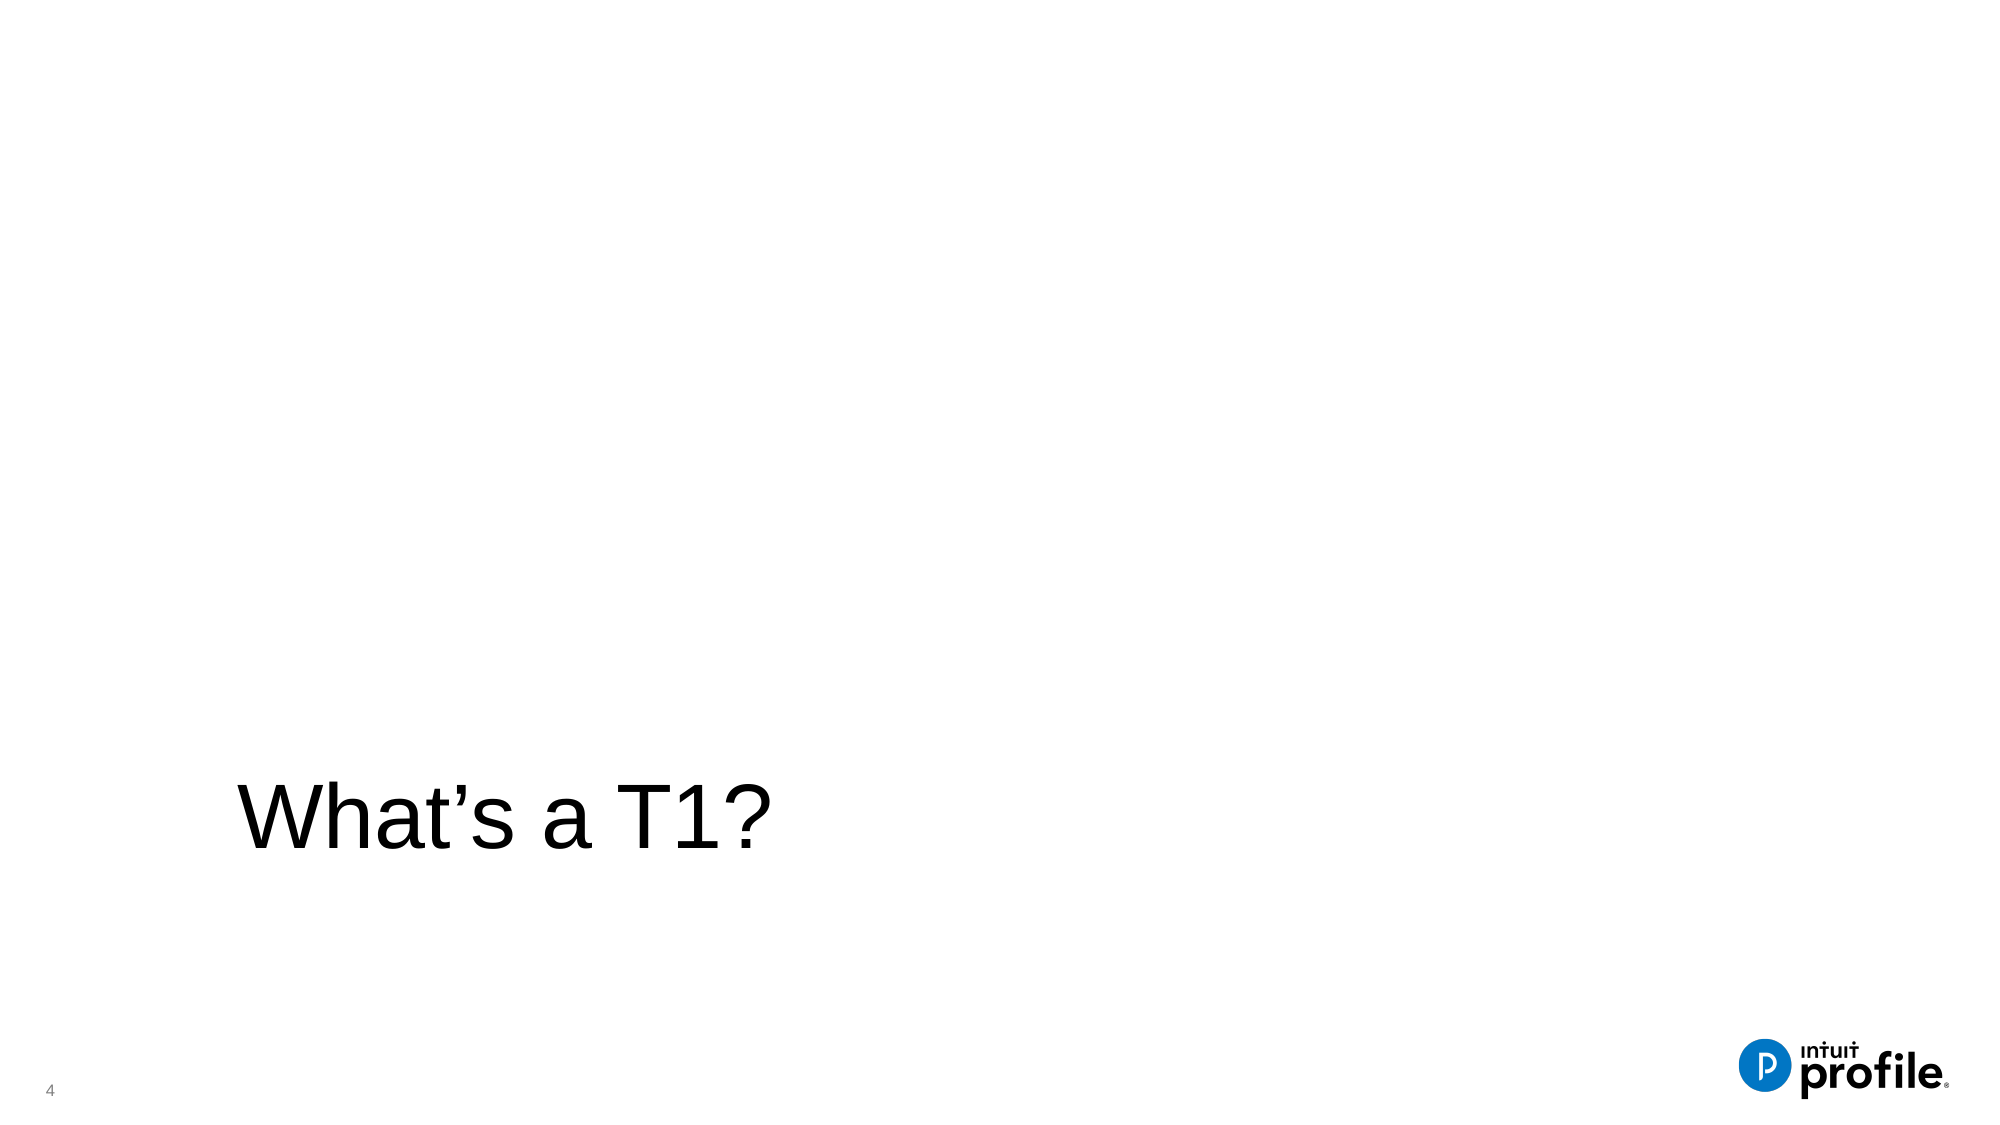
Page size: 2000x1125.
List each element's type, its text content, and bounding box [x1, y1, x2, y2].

picture [1712, 1012, 1967, 1125]
title What’s a T1? [0, 750, 1050, 875]
